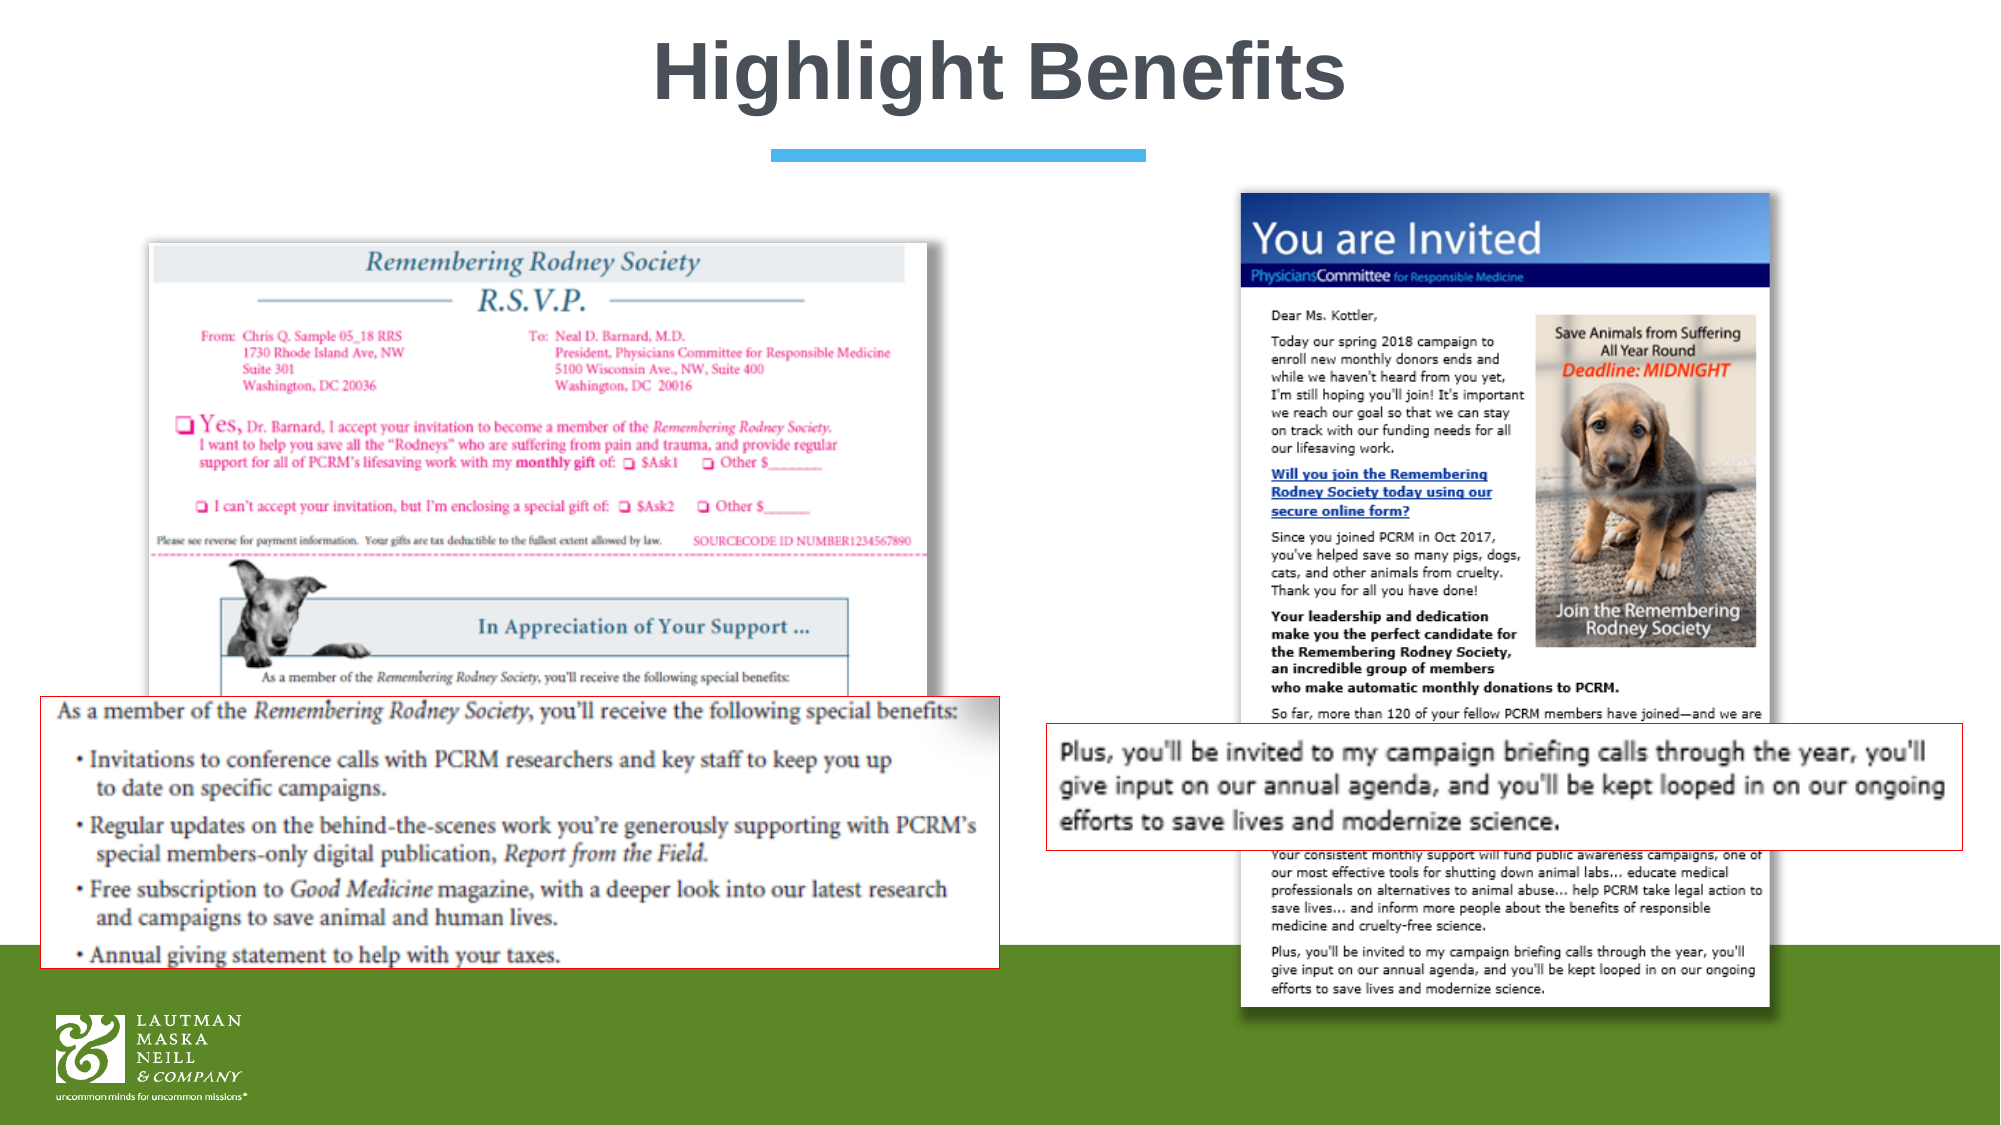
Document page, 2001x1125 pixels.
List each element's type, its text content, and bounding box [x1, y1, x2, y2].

picture [1046, 193, 1963, 1007]
text_box Highlight Benefits [0, 21, 2000, 227]
text_box [0, 944, 2000, 1125]
picture [46, 1005, 252, 1113]
picture [40, 243, 1001, 969]
